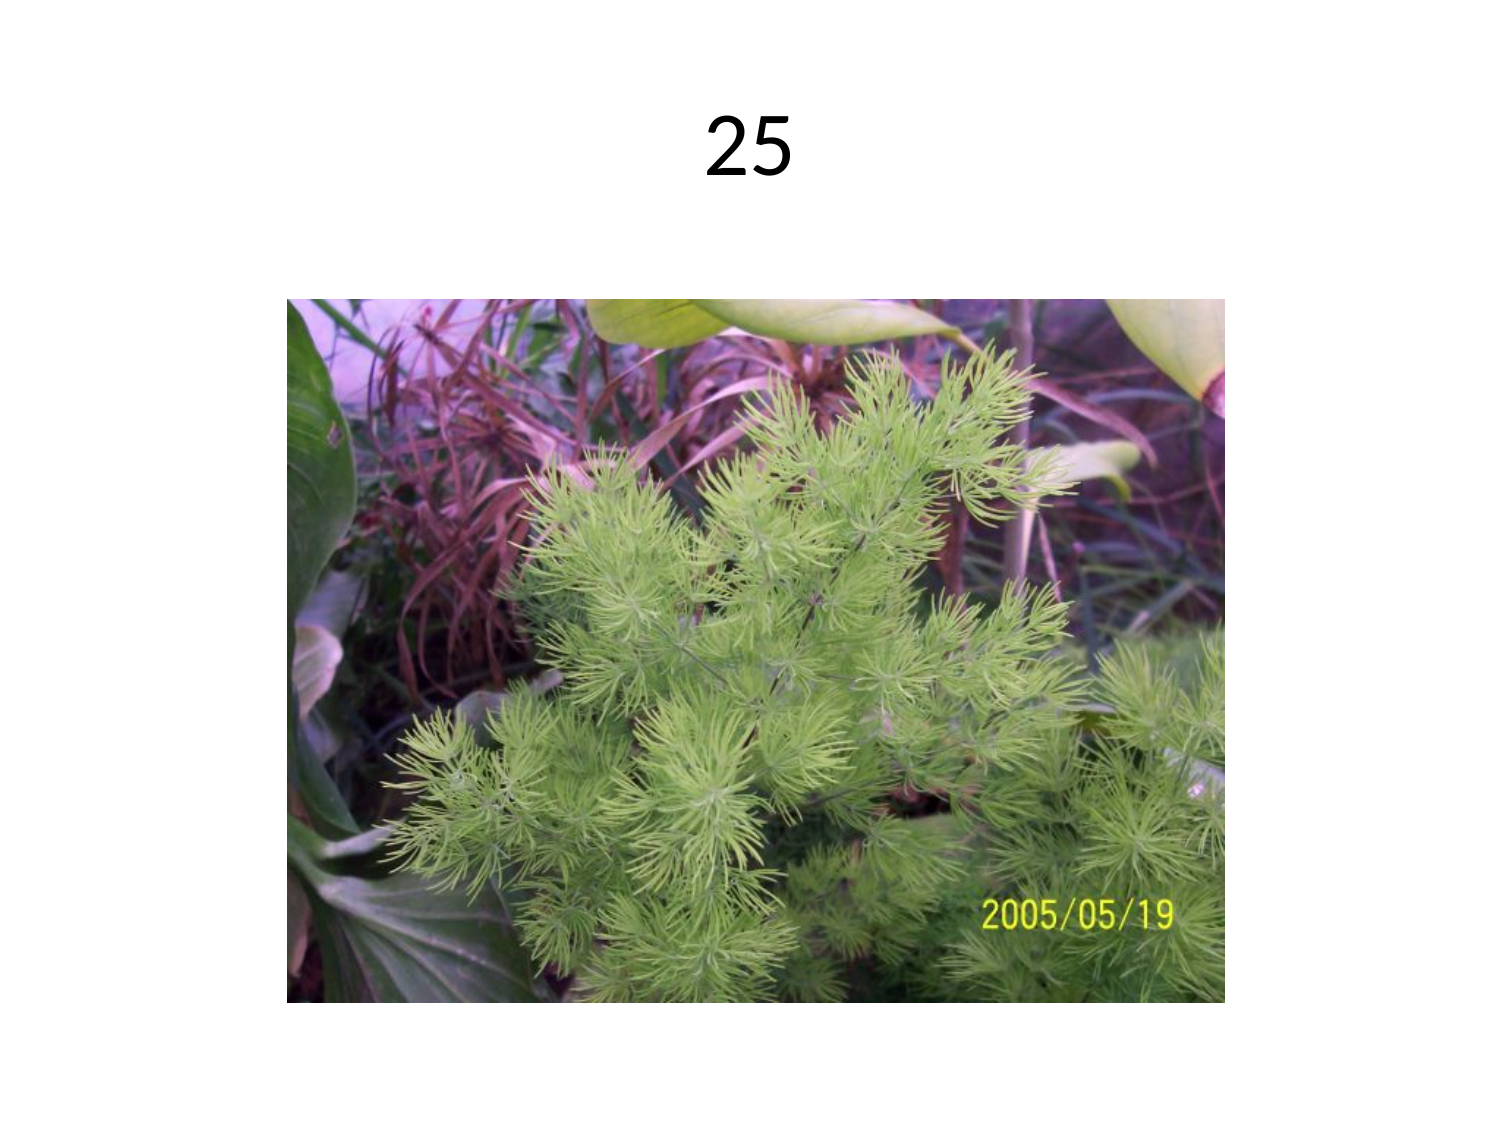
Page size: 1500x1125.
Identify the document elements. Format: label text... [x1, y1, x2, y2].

title 25 [75, 45, 1425, 233]
picture [287, 299, 1226, 1004]
